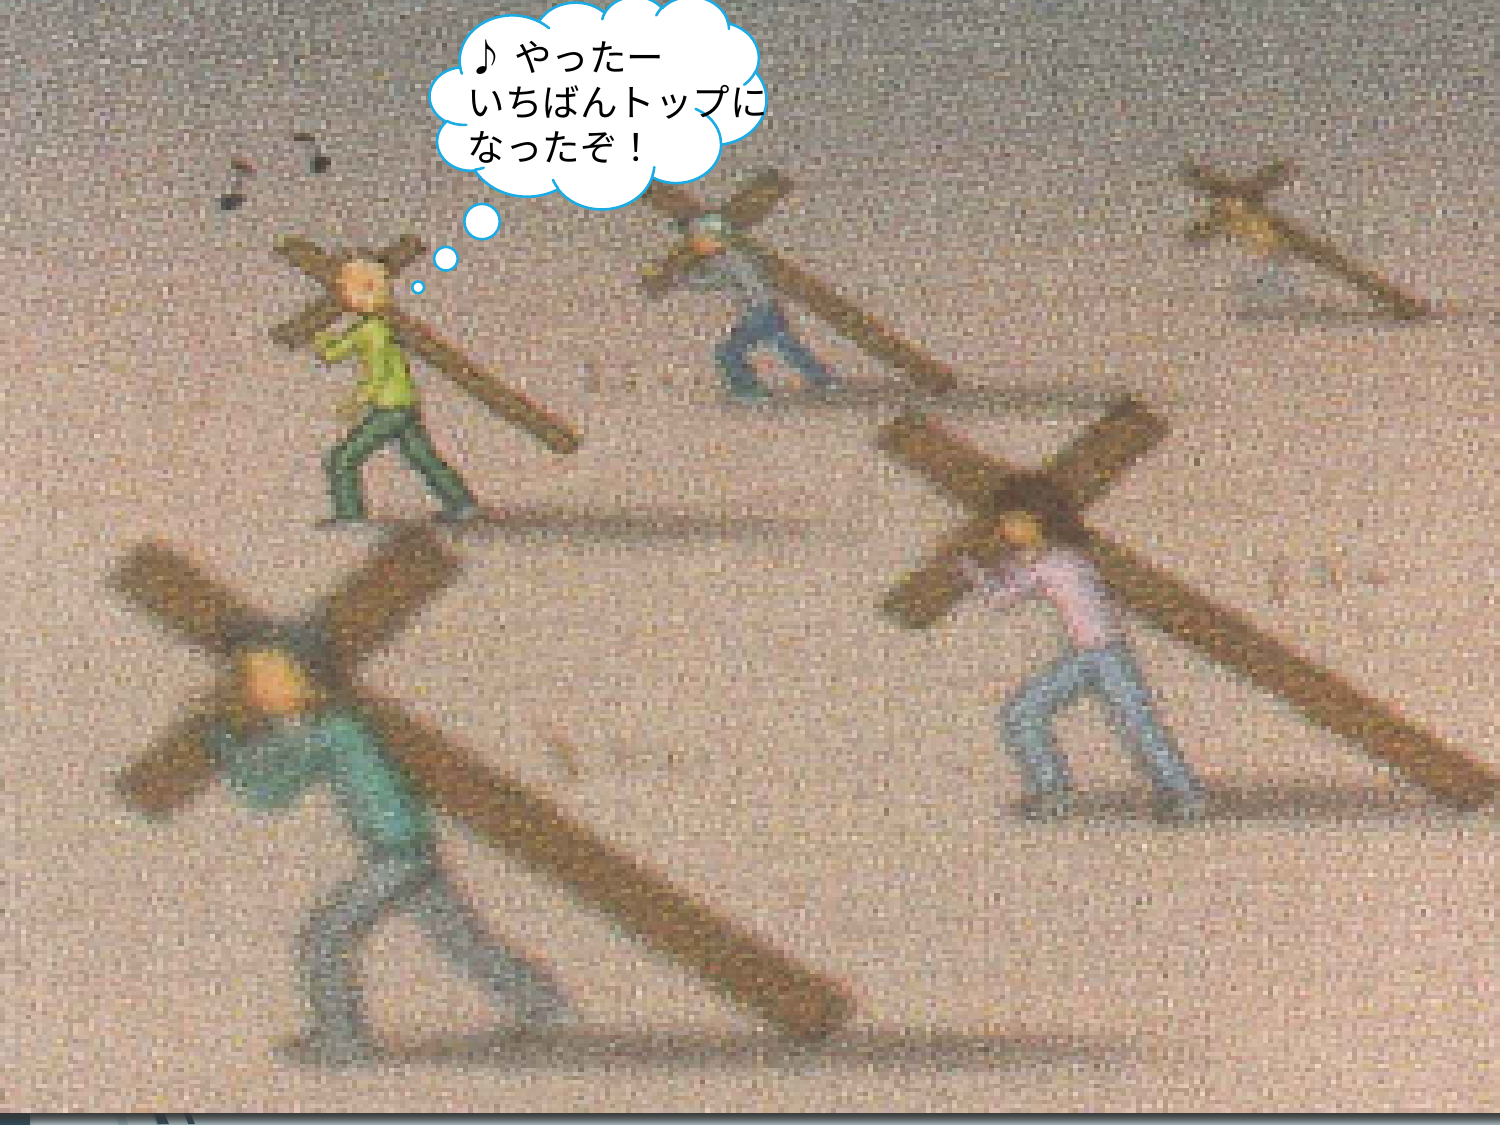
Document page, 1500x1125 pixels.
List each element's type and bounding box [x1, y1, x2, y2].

list [0, 0, 1500, 1113]
